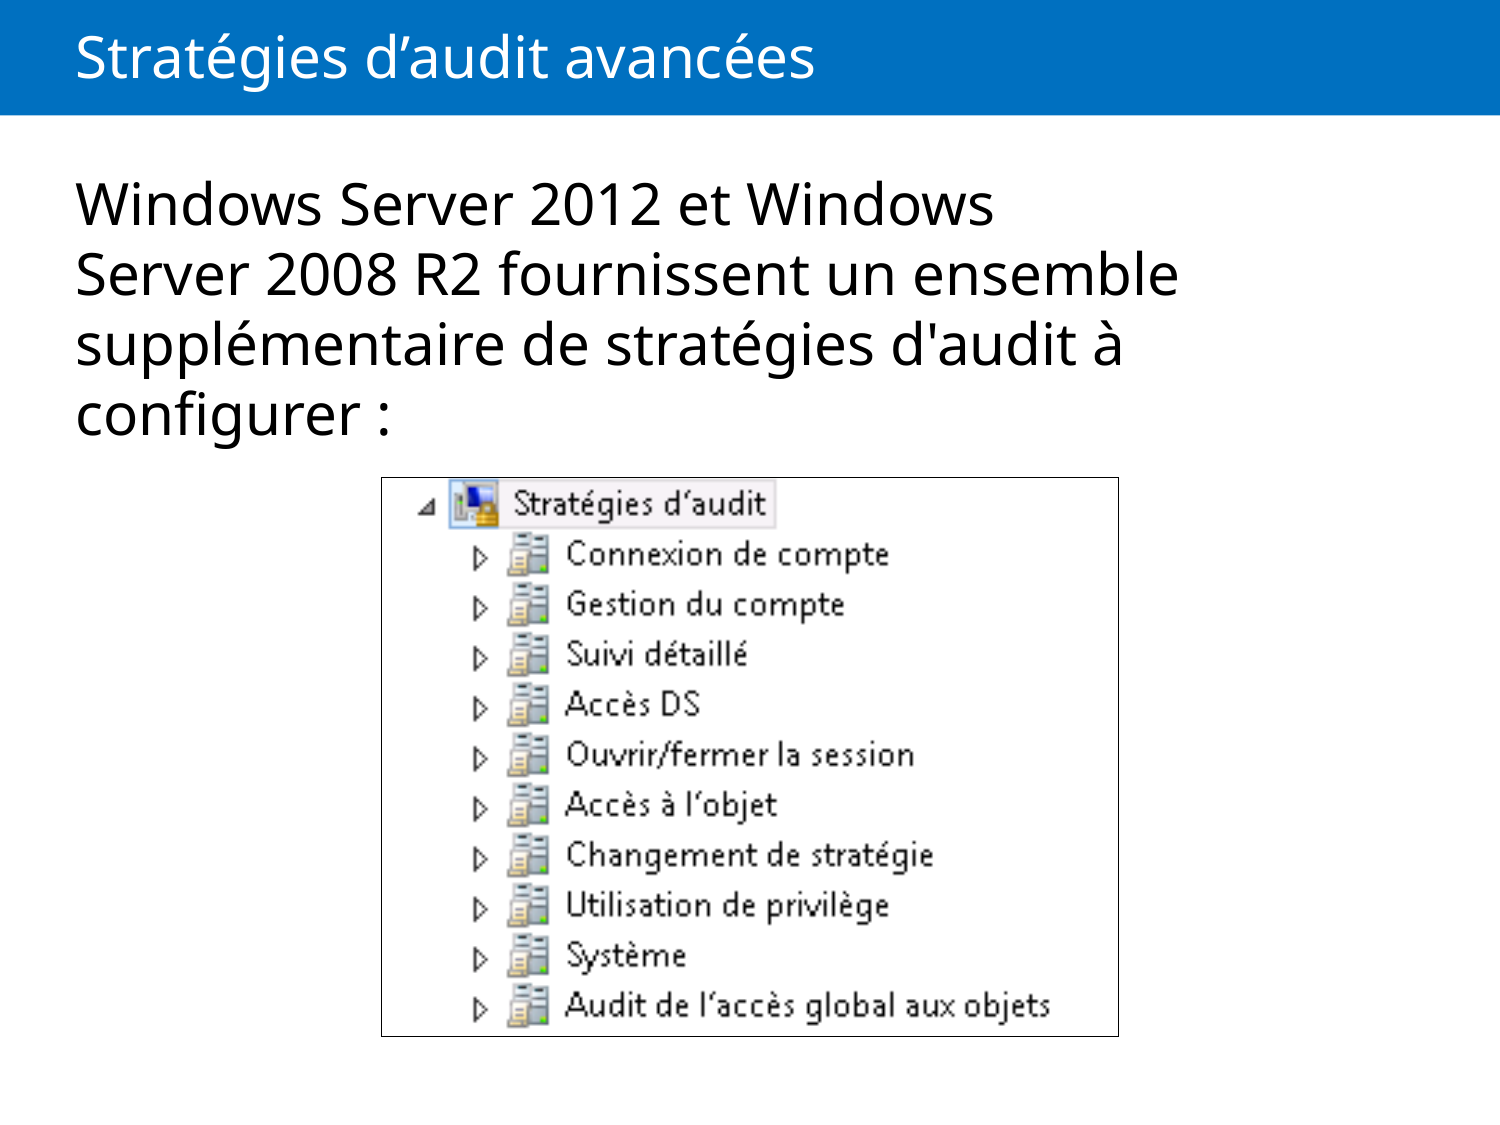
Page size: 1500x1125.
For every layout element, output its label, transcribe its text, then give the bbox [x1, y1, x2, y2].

picture [381, 477, 1119, 1037]
title Stratégies d’audit avancées [75, 0, 1351, 122]
text_box Windows Server 2012 et Windows Server 2008 R2 fournissent un ensemble supplémentaire de stratégies d'audit à configurer : [75, 167, 1408, 1012]
